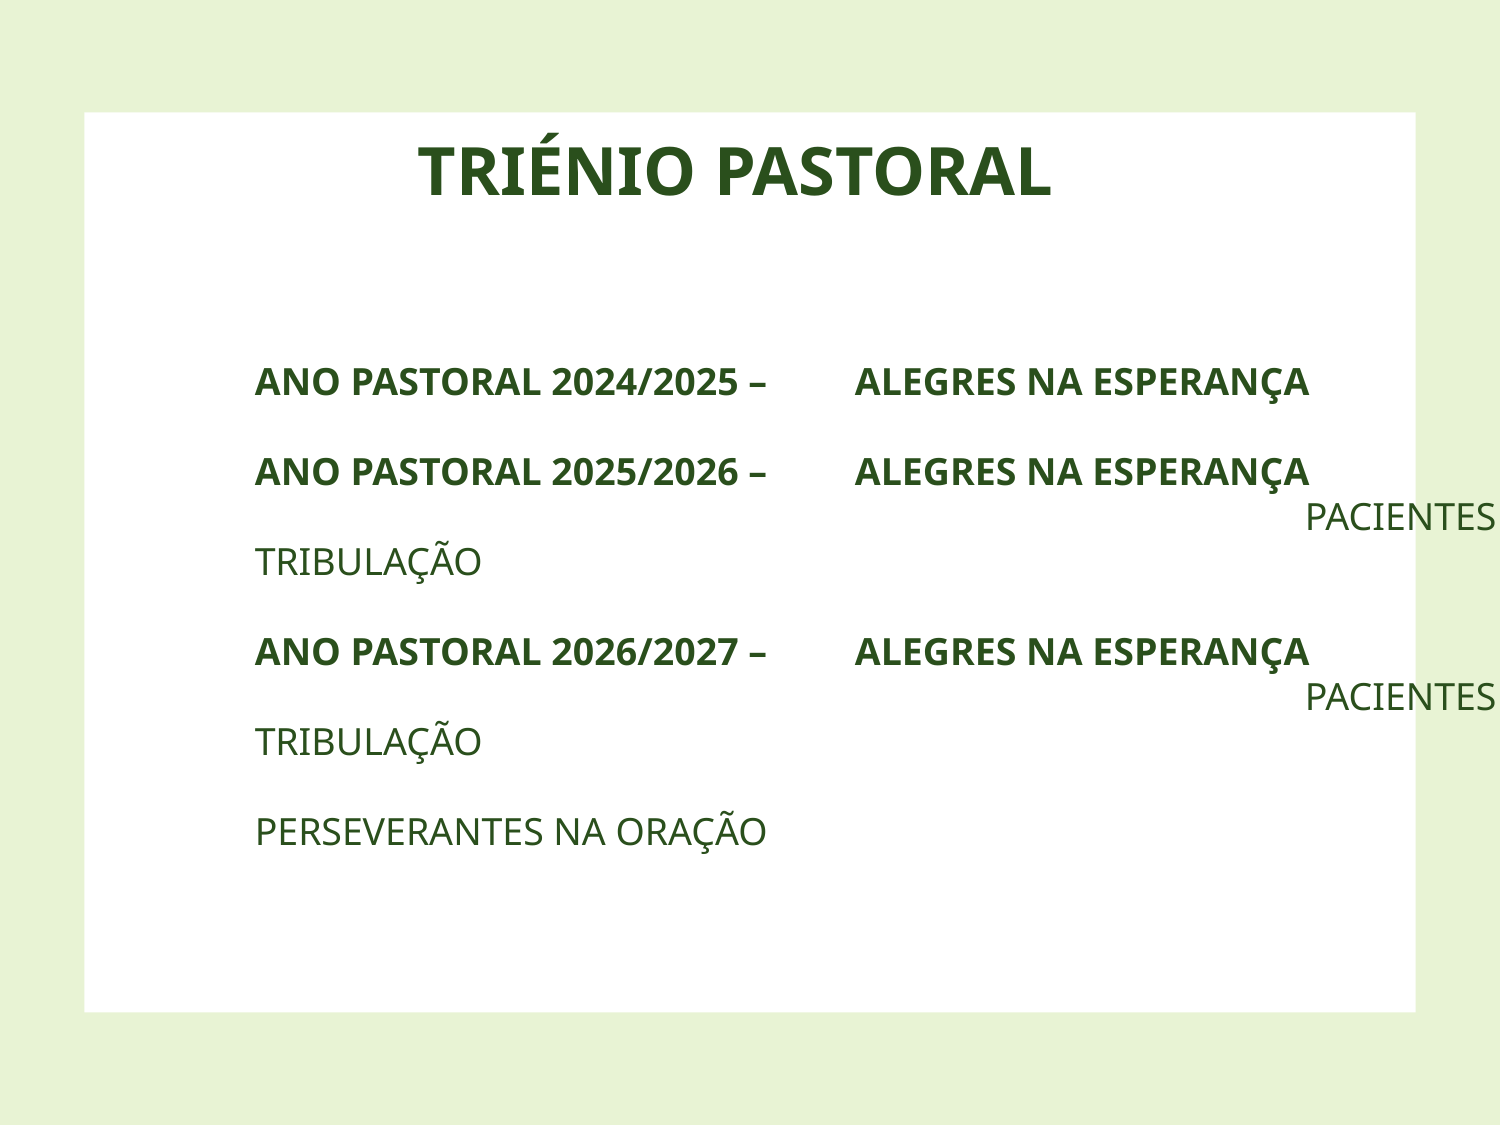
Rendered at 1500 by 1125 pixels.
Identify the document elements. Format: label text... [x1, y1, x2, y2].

title TRIÉNIO PASTORAL [312, 0, 1160, 218]
text_box ANO PASTORAL 2024/2025 – ALEGRES NA ESPERANÇA ANO PASTORAL 2025/2026 – ALEGRES NA ESPERANÇA PACIENTES NA TRIBULAÇÃO ANO PASTORAL 2026/2027 – ALEGRES NA ESPERANÇA PACIENTES NA TRIBULAÇÃO PERSEVERANTES NA ORAÇÃO [239, 350, 1500, 906]
text_box [83, 111, 1417, 1014]
text_box [0, 0, 1500, 1125]
